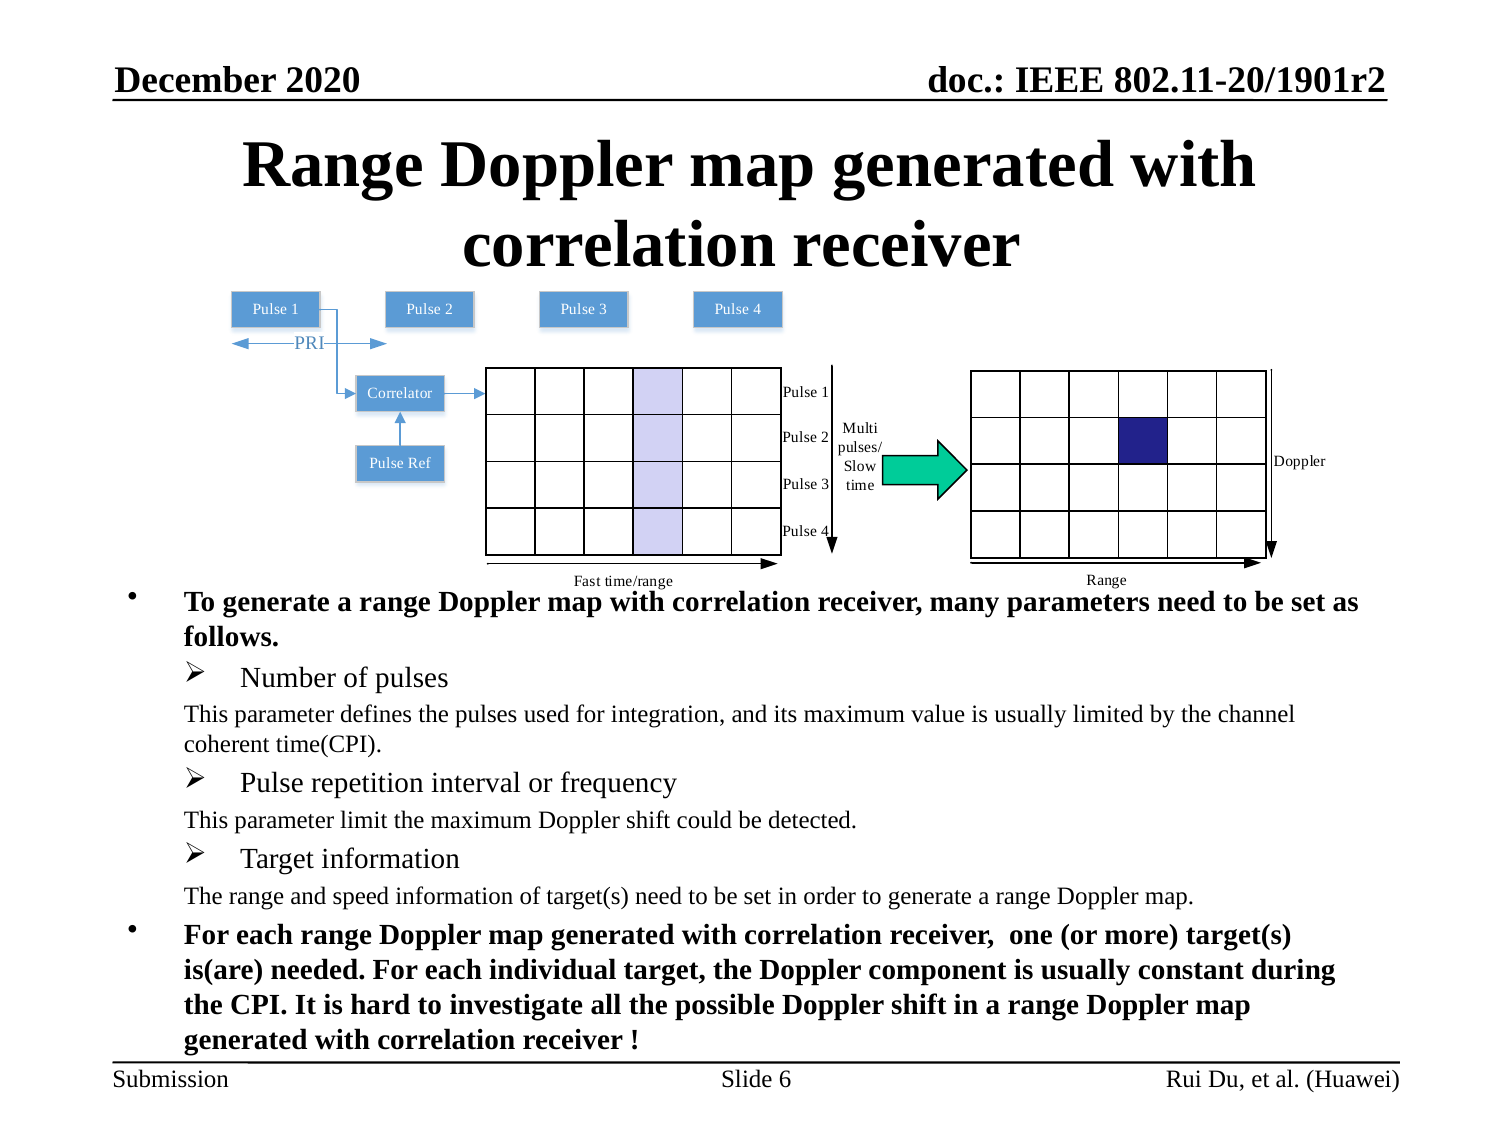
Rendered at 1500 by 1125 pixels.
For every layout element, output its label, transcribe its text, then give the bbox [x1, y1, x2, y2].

picture [224, 287, 1338, 599]
text_box Rui Du, et al. (Huawei) [1165, 1062, 1401, 1093]
list To generate a range Doppler map with correlation receiver, many parameters need to be set as follows. Number of pulses This parameter defines the pulses used for integration, and its maximum value is usually limited by the channel coherent time(CPI). Pulse repetition interval or frequency This parameter limit the maximum Doppler shift could be detected. Target information The range and speed information of target(s) need to be set in order to generate a range Doppler map. For each range Doppler map generated with correlation receiver, one (or more) target(s) is(are) needed. For each individual target, the Doppler component is usually constant during the CPI. It is hard to investigate all the possible Doppler shift in a range Doppler map generated with correlation receiver ! [112, 574, 1388, 1063]
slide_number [114, 54, 368, 101]
title Range Doppler map generated with correlation receiver [112, 112, 1388, 288]
slide_number Slide 6 [712, 1061, 800, 1093]
